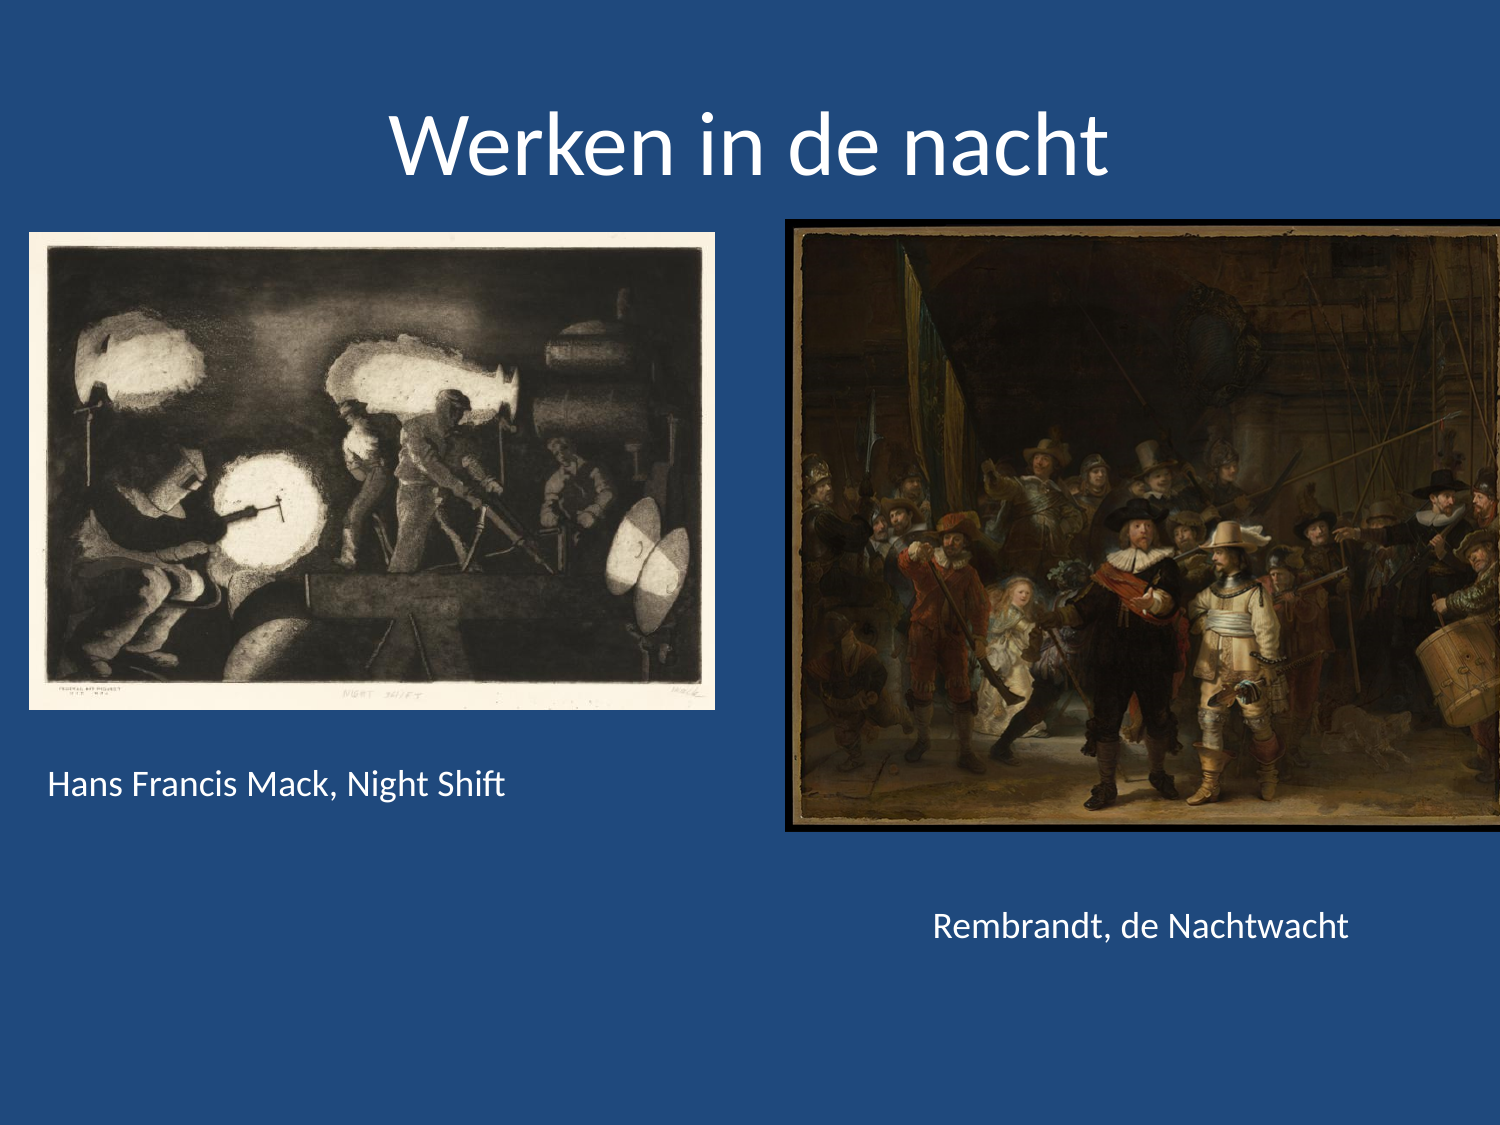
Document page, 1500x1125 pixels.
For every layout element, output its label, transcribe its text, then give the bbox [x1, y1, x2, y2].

title Werken in de nacht [75, 45, 1425, 233]
text_box Hans Francis Mack, Night Shift [32, 751, 522, 812]
picture [785, 219, 1500, 833]
text_box Rembrandt, de Nachtwacht [918, 893, 1365, 953]
picture [29, 232, 715, 710]
